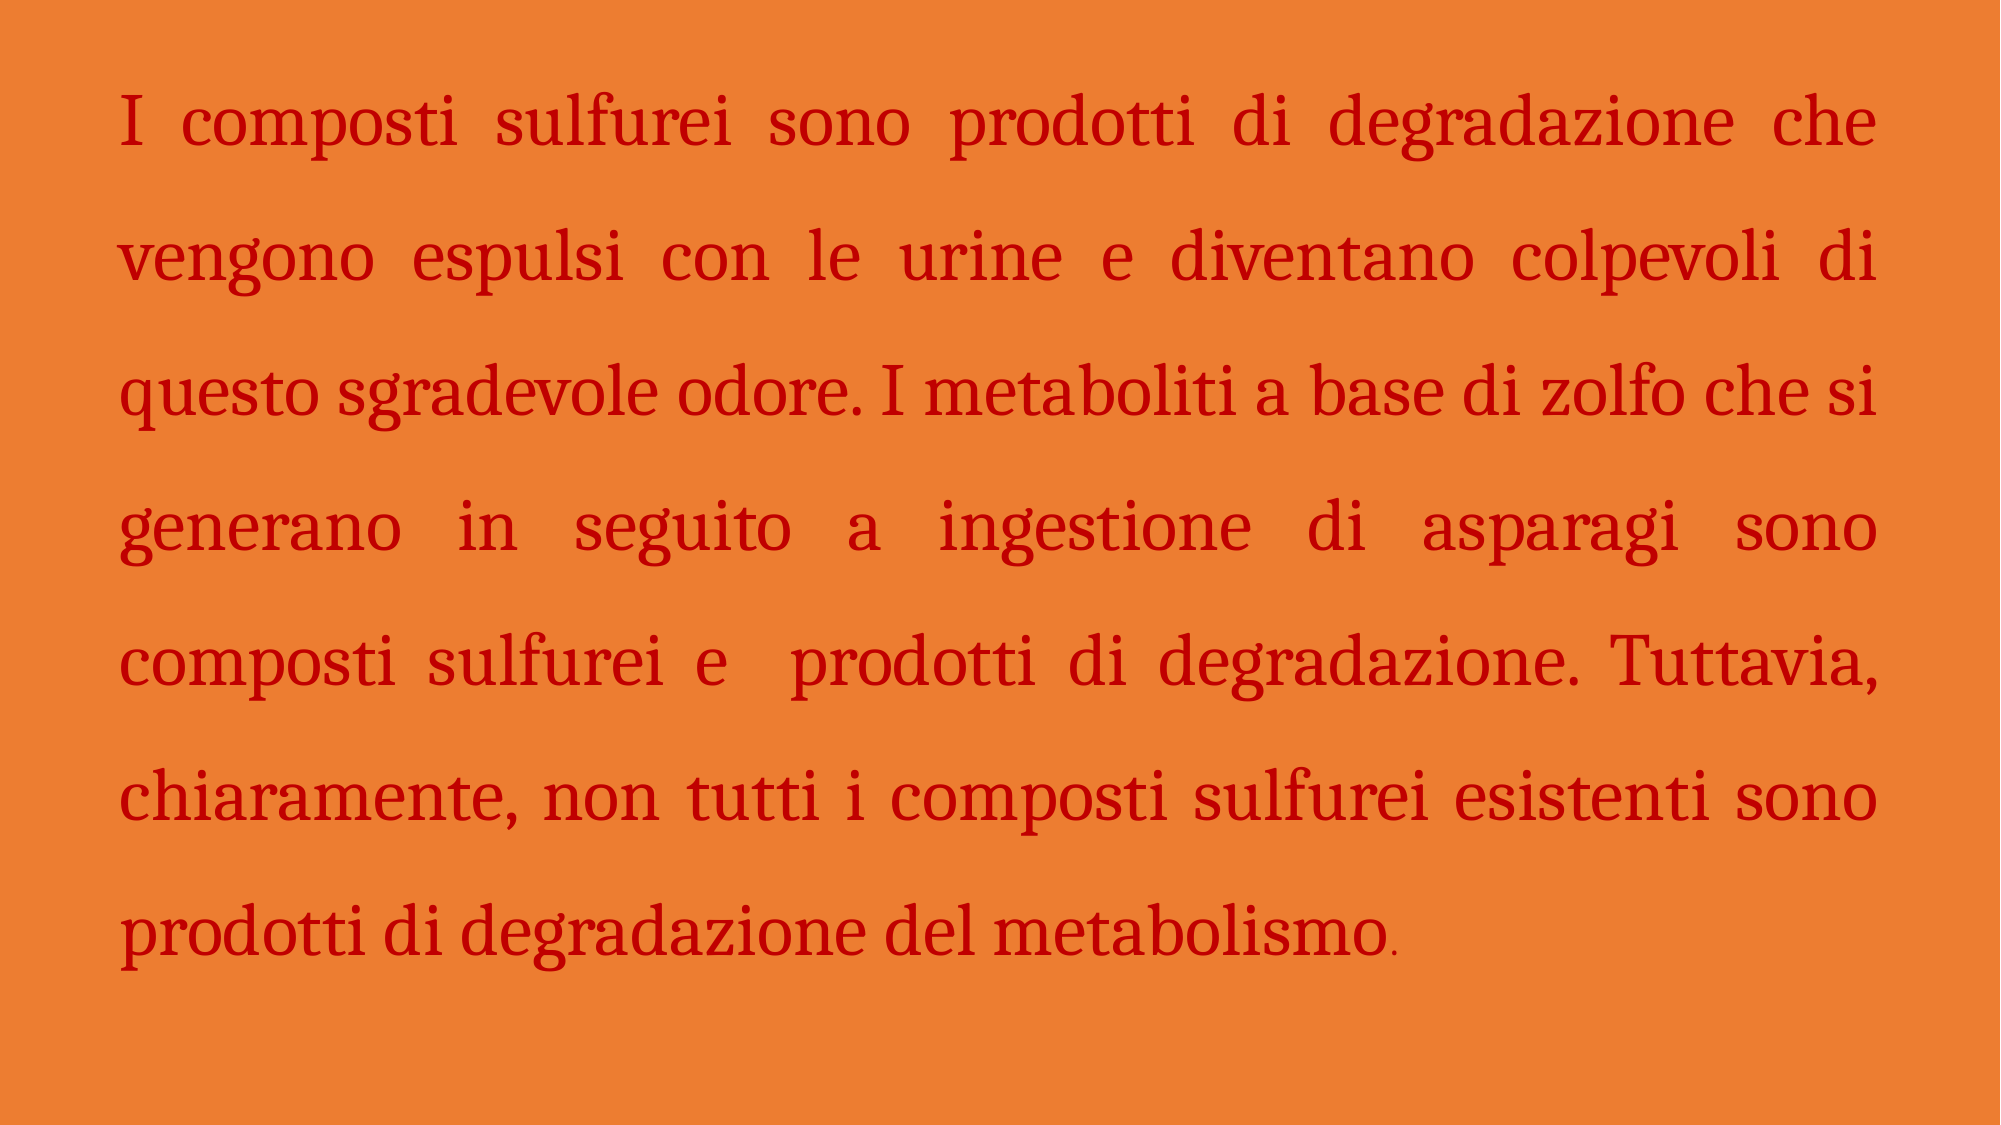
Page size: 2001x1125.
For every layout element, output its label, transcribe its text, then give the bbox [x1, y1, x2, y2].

text_box I composti sulfurei sono prodotti di degradazione che vengono espulsi con le urine e diventano colpevoli di questo sgradevole odore. I metaboliti a base di zolfo che si generano in seguito a ingestione di asparagi sono composti sulfurei e prodotti di degradazione. Tuttavia, chiaramente, non tutti i composti sulfurei esistenti sono prodotti di degradazione del metabolismo. [104, 18, 1895, 978]
